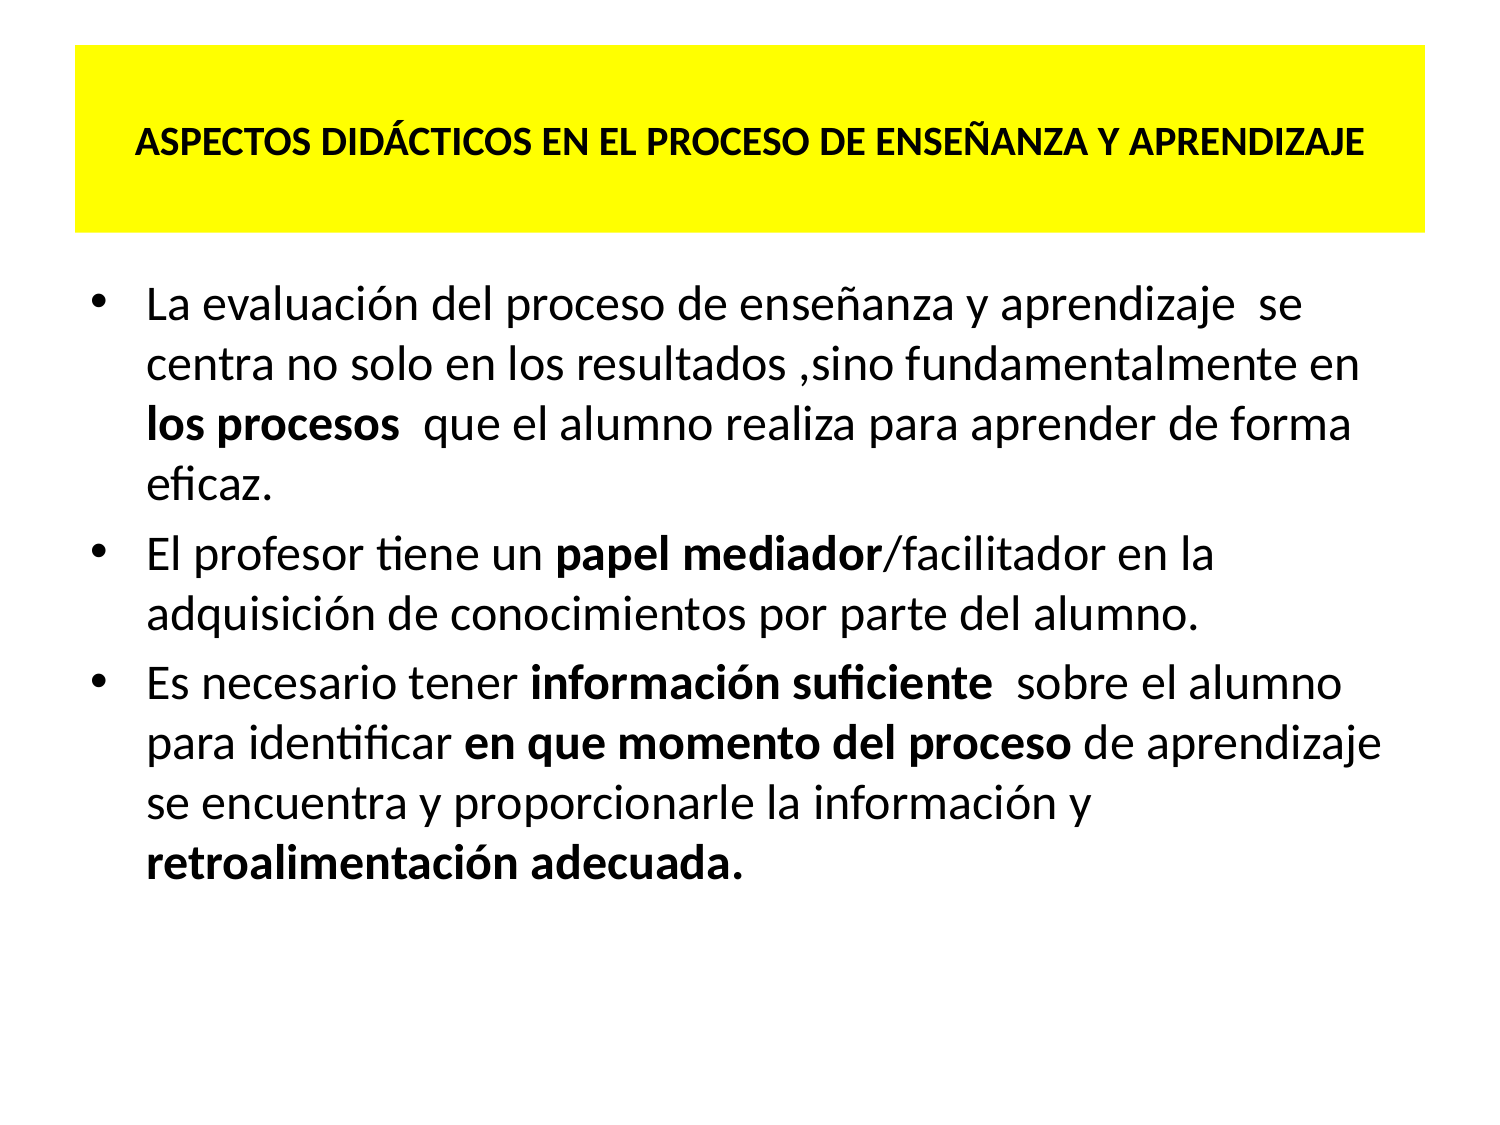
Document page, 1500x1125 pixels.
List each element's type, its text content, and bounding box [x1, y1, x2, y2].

title ASPECTOS DIDÁCTICOS EN EL PROCESO DE ENSEÑANZA Y APRENDIZAJE [75, 45, 1425, 233]
list La evaluación del proceso de enseñanza y aprendizaje se centra no solo en los resultados ,sino fundamentalmente en los procesos que el alumno realiza para aprender de forma eficaz. El profesor tiene un papel mediador/facilitador en la adquisición de conocimientos por parte del alumno. Es necesario tener información suficiente sobre el alumno para identificar en que momento del proceso de aprendizaje se encuentra y proporcionarle la información y retroalimentación adecuada. [75, 262, 1425, 1005]
